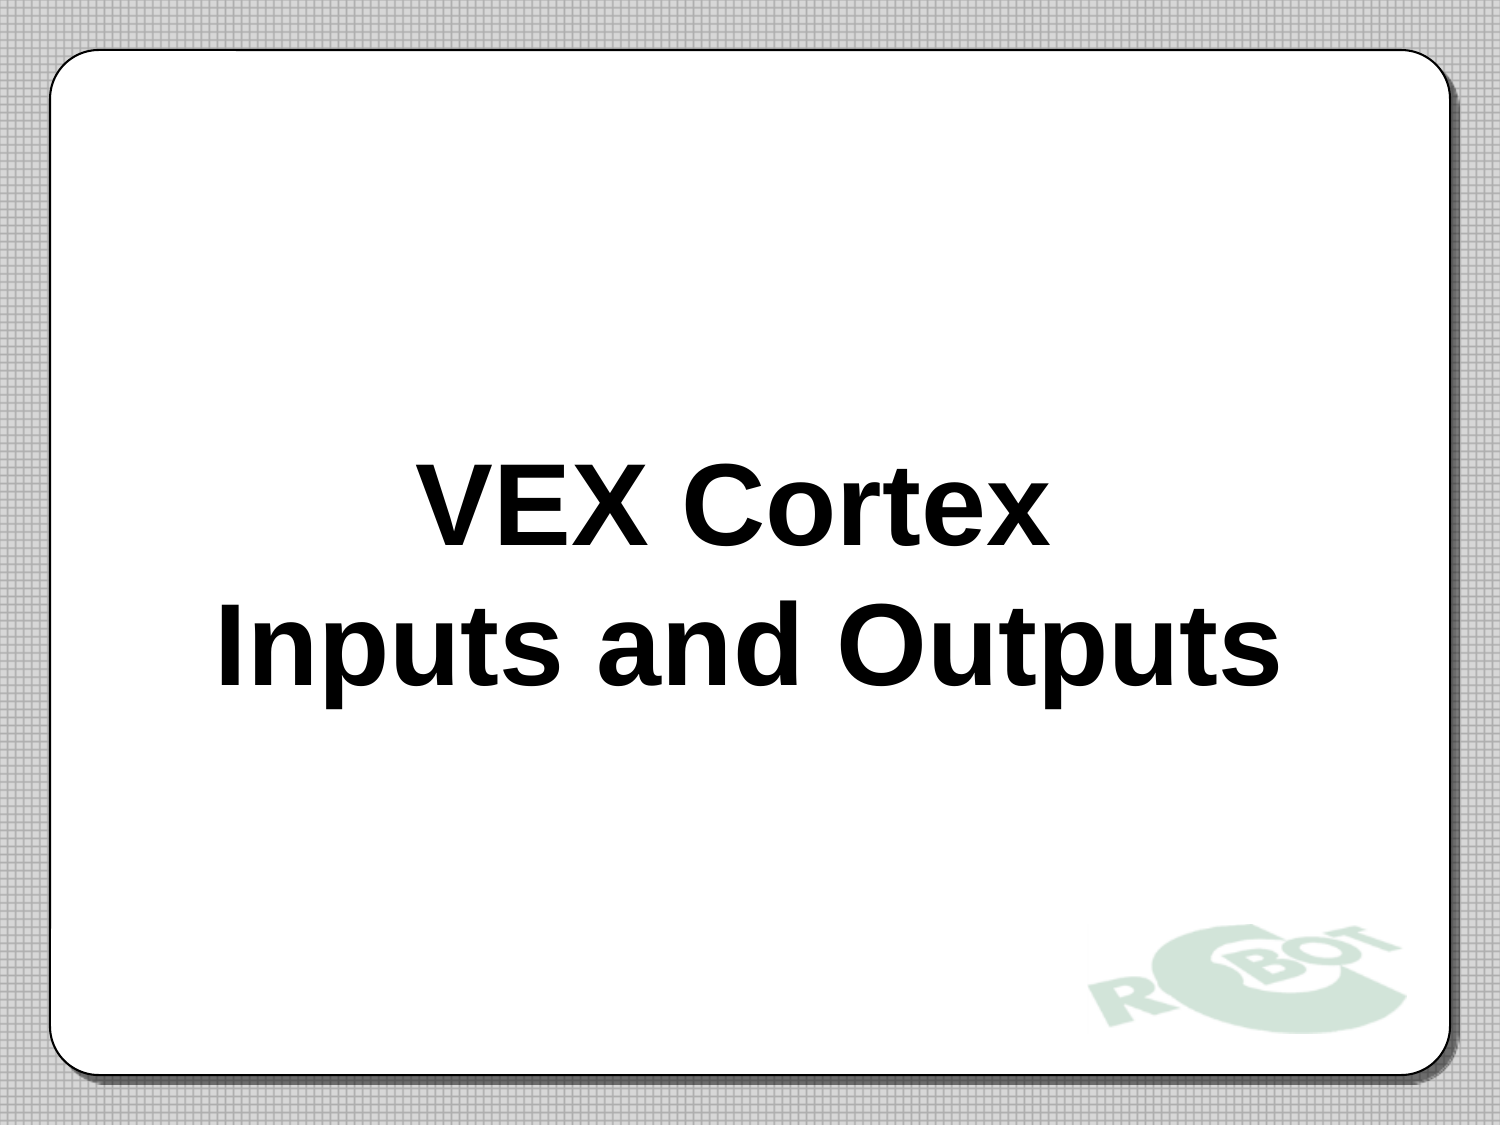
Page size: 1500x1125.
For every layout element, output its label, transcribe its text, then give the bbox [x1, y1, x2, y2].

title VEX Cortex Inputs and Outputs [112, 350, 1388, 788]
picture [0, 0, 1500, 1125]
